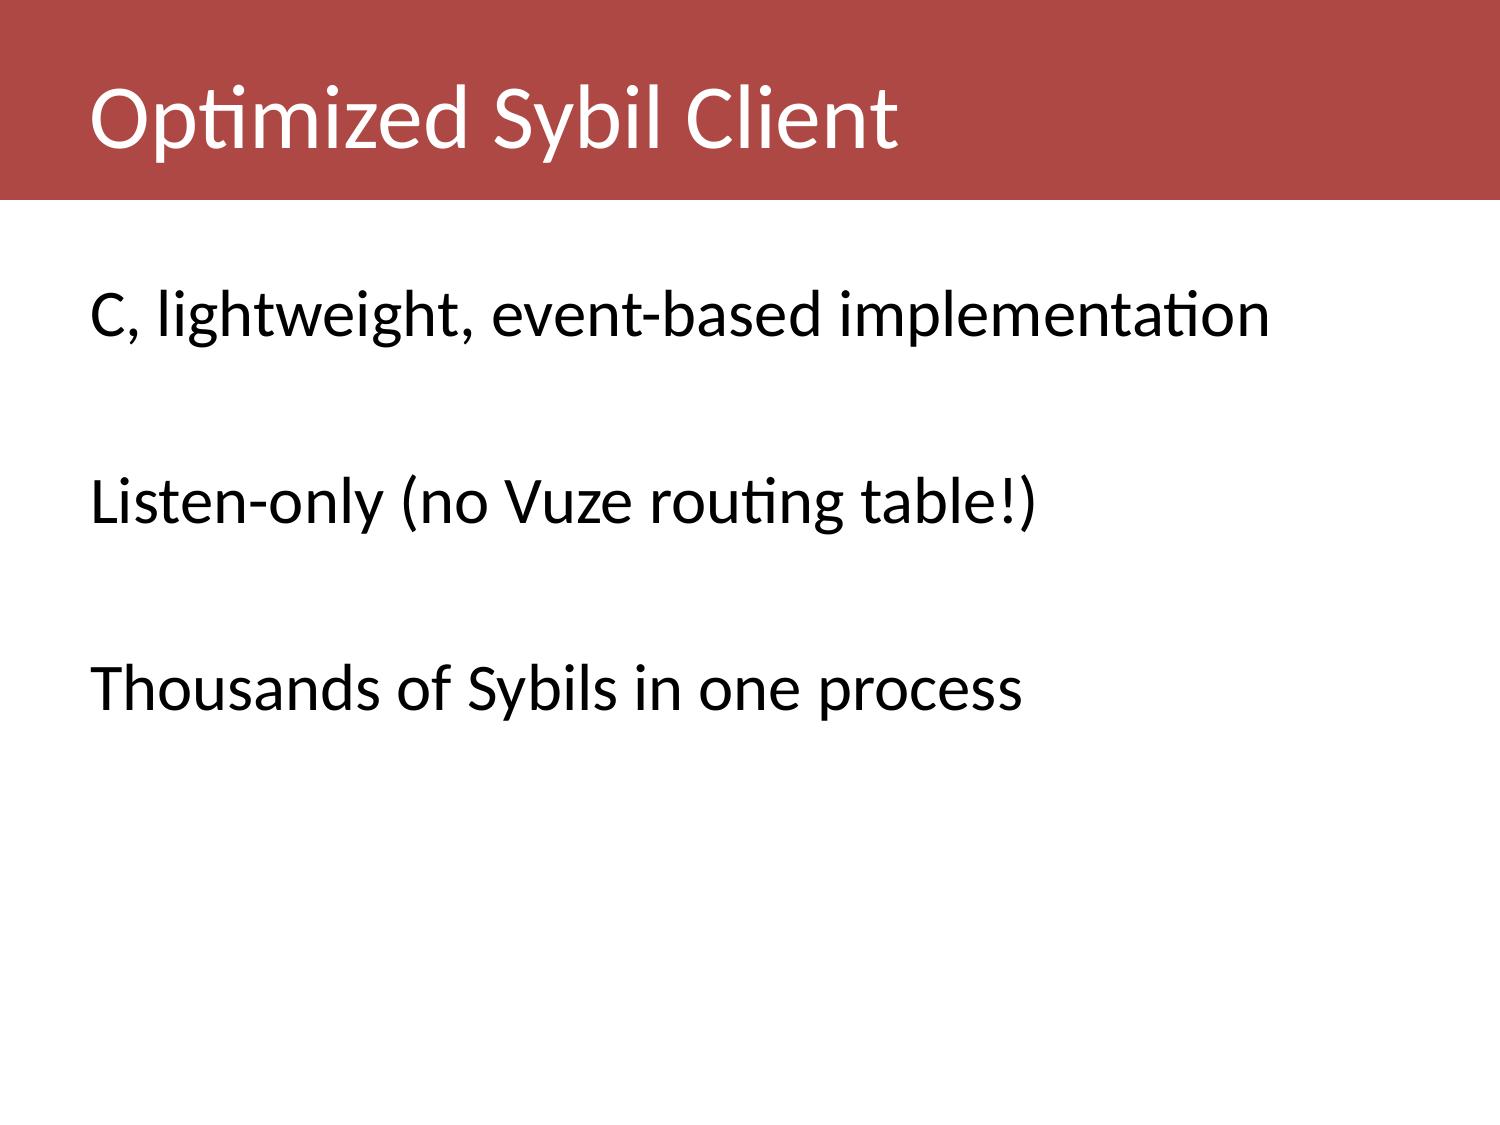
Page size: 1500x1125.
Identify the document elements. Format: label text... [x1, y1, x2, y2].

title Optimized Sybil Client [75, 50, 1425, 238]
list C, lightweight, event-based implementation Listen-only (no Vuze routing table!) Thousands of Sybils in one process [74, 262, 1426, 1006]
